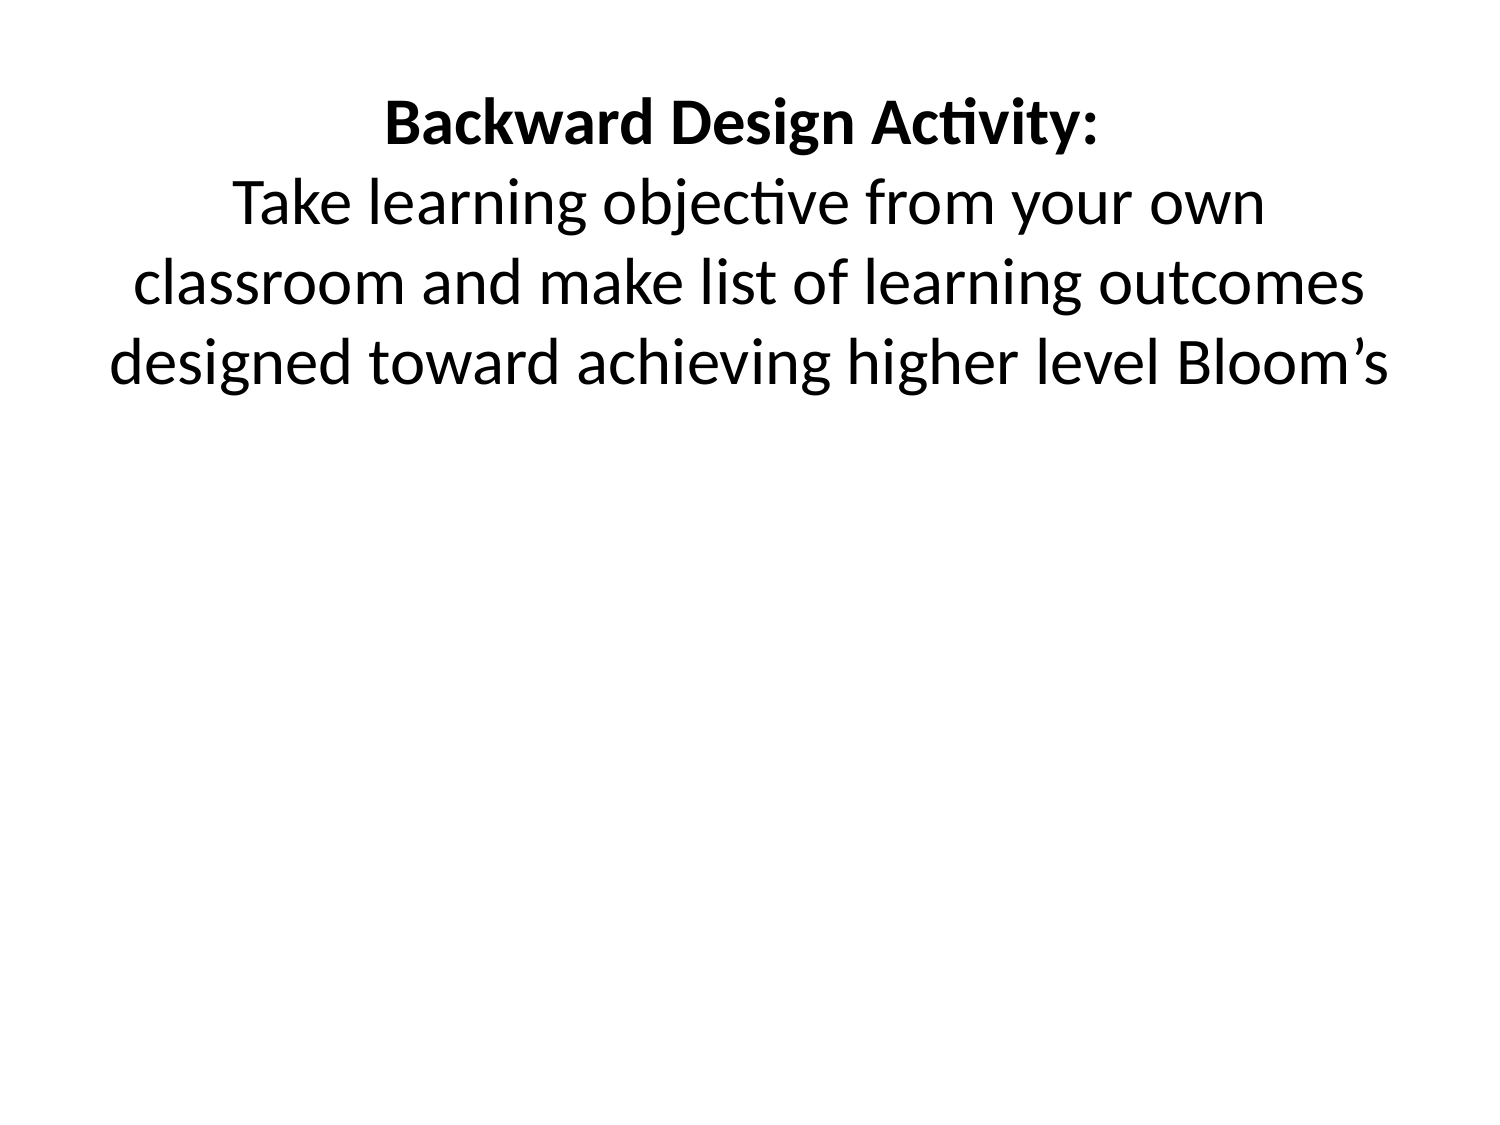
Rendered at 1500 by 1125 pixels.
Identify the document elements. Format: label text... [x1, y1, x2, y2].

title Backward Design Activity: Take learning objective from your own classroom and make list of learning outcomes designed toward achieving higher level Bloom’s [75, 143, 1425, 332]
